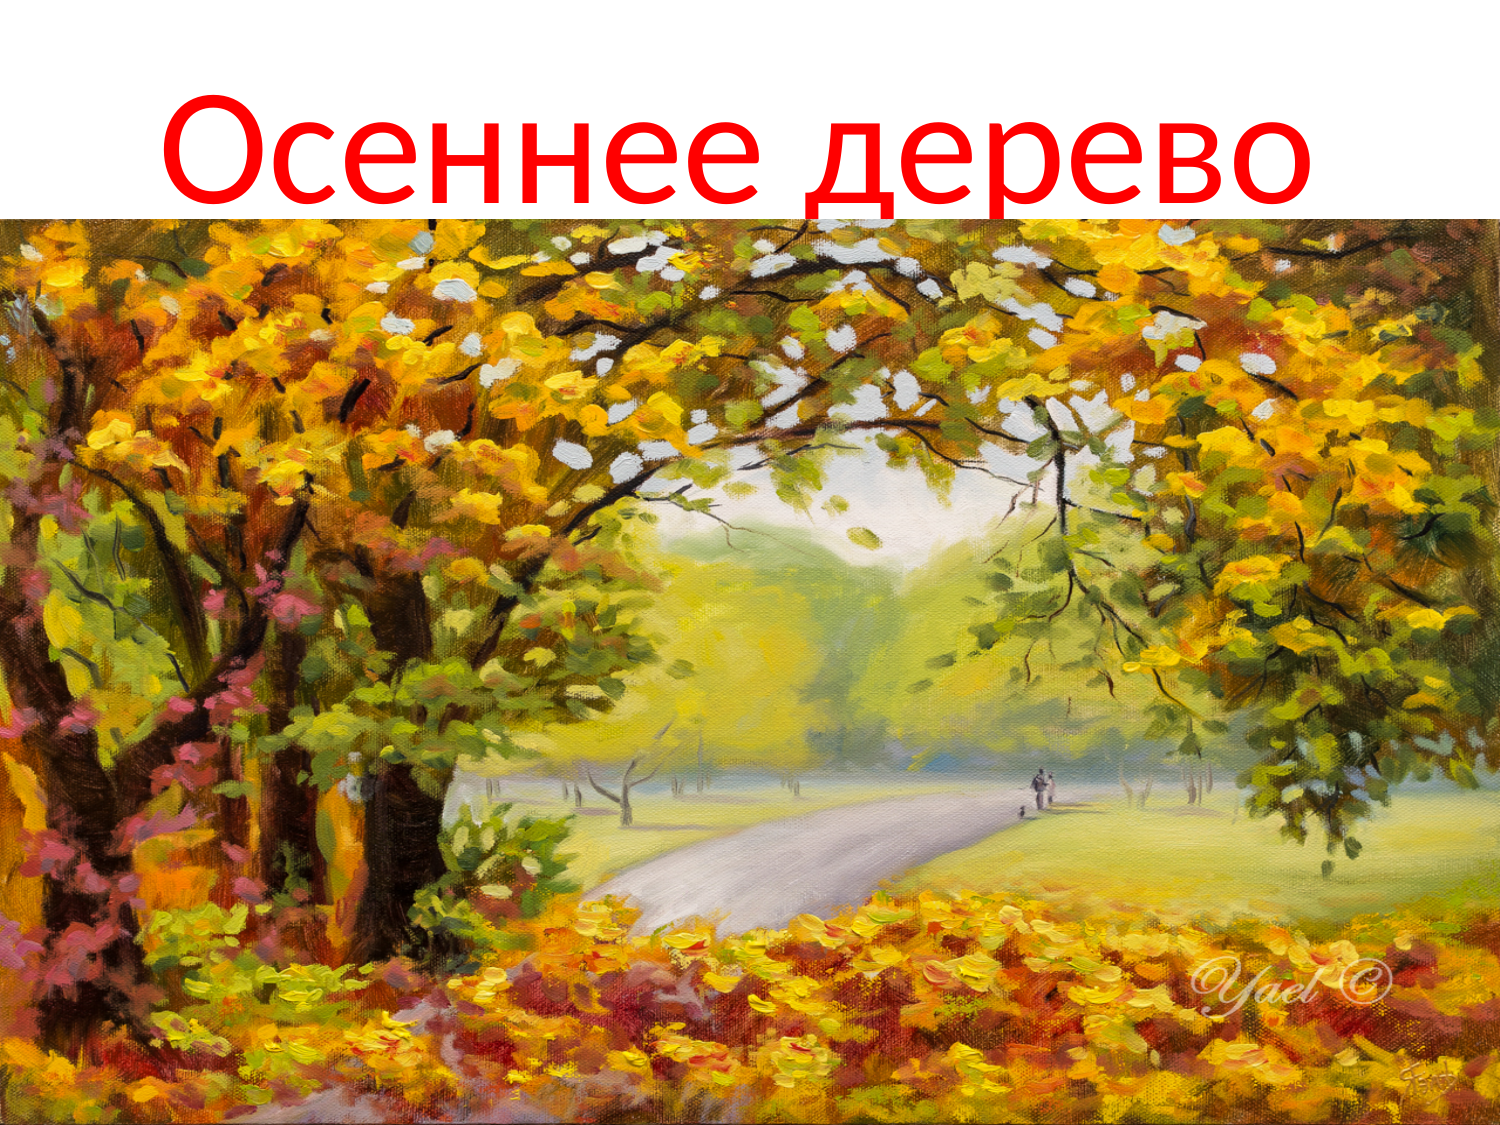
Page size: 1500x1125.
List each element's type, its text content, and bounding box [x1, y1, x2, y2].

picture [0, 219, 1500, 1125]
title Осеннее дерево [100, 77, 1376, 197]
